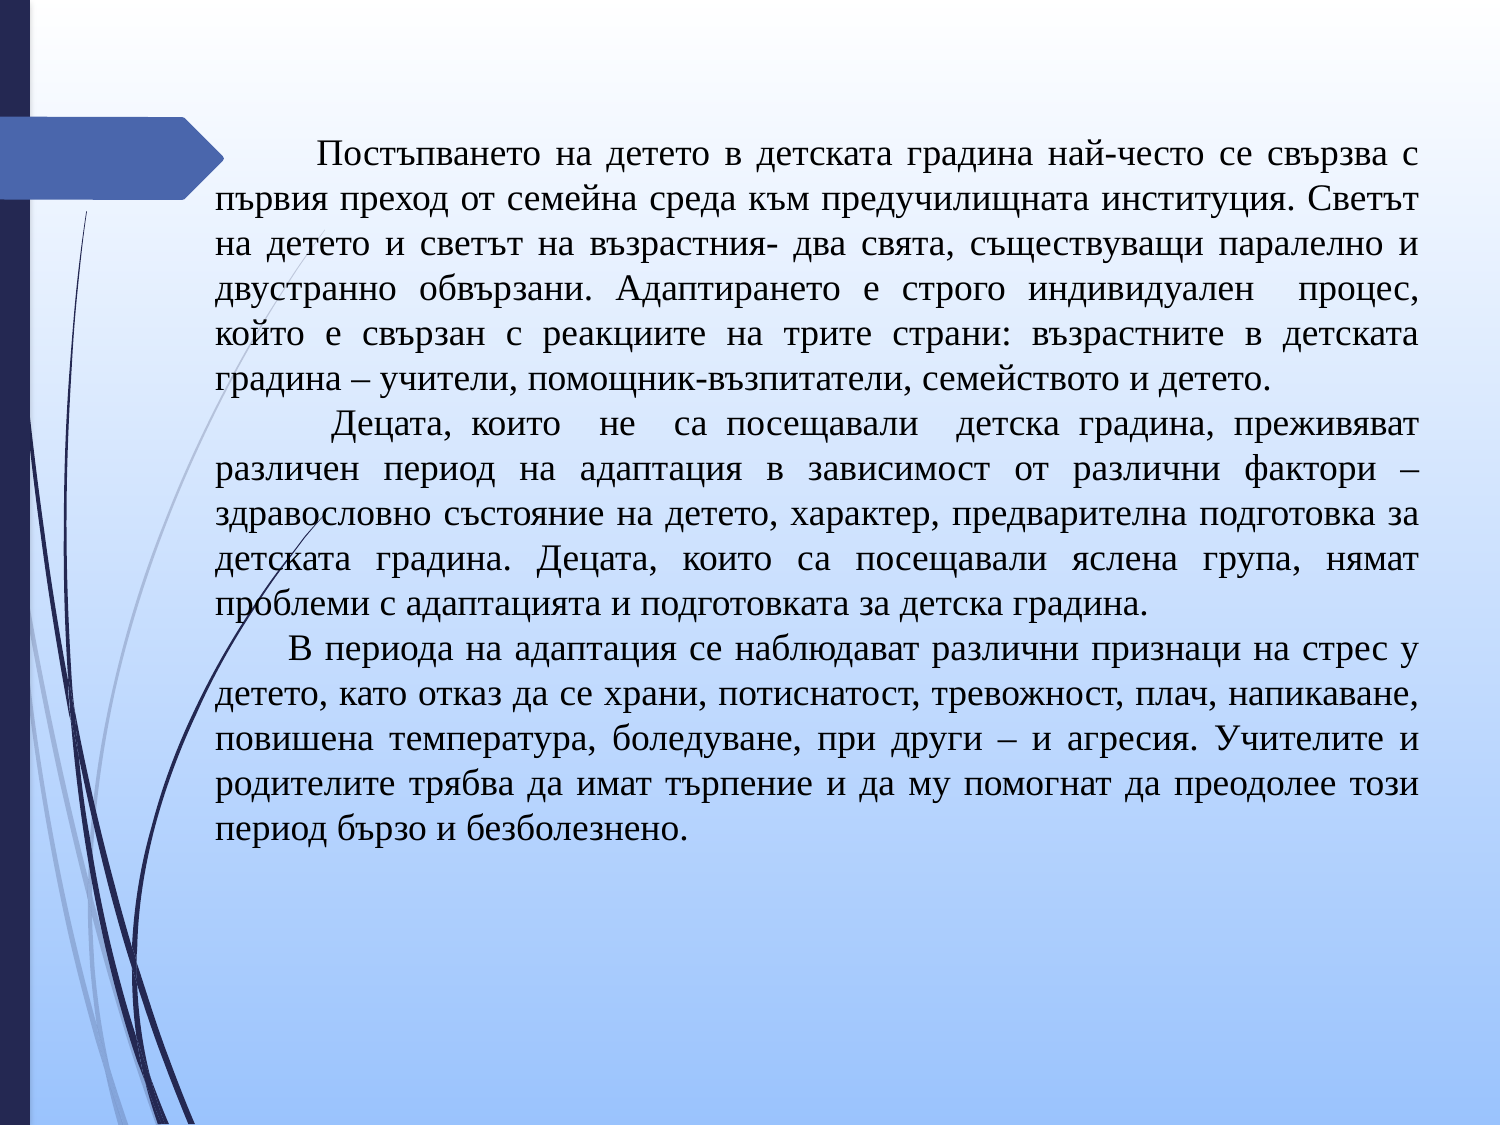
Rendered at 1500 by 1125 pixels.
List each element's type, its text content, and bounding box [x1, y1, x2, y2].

text_box Постъпването на детето в детската градина най-често се свързва с първия преход от семейна среда към предучилищната институция. Светът на детето и светът на възрастния- два свята, съществуващи паралелно и двустранно обвързани. Адаптирането е строго индивидуален процес, който е свързан с реакциите на трите страни: възрастните в детската градина – учители, помощник-възпитатели, семейството и детето. Децата, които не са посещавали детска градина, преживяват различен период на адаптация в зависимост от различни фактори – здравословно състояние на детето, характер, предварителна подготовка за детската градина. Децата, които са посещавали яслена група, нямат проблеми с адаптацията и подготовката за детска градина. В периода на адаптация се наблюдават различни признаци на стрес у детето, като отказ да се храни, потиснатост, тревожност, плач, напикаване, повишена температура, боледуване, при други – и агресия. Учителите и родителите трябва да имат търпение и да му помогнат да преодолее този период бързо и безболезнено. [200, 120, 1436, 906]
